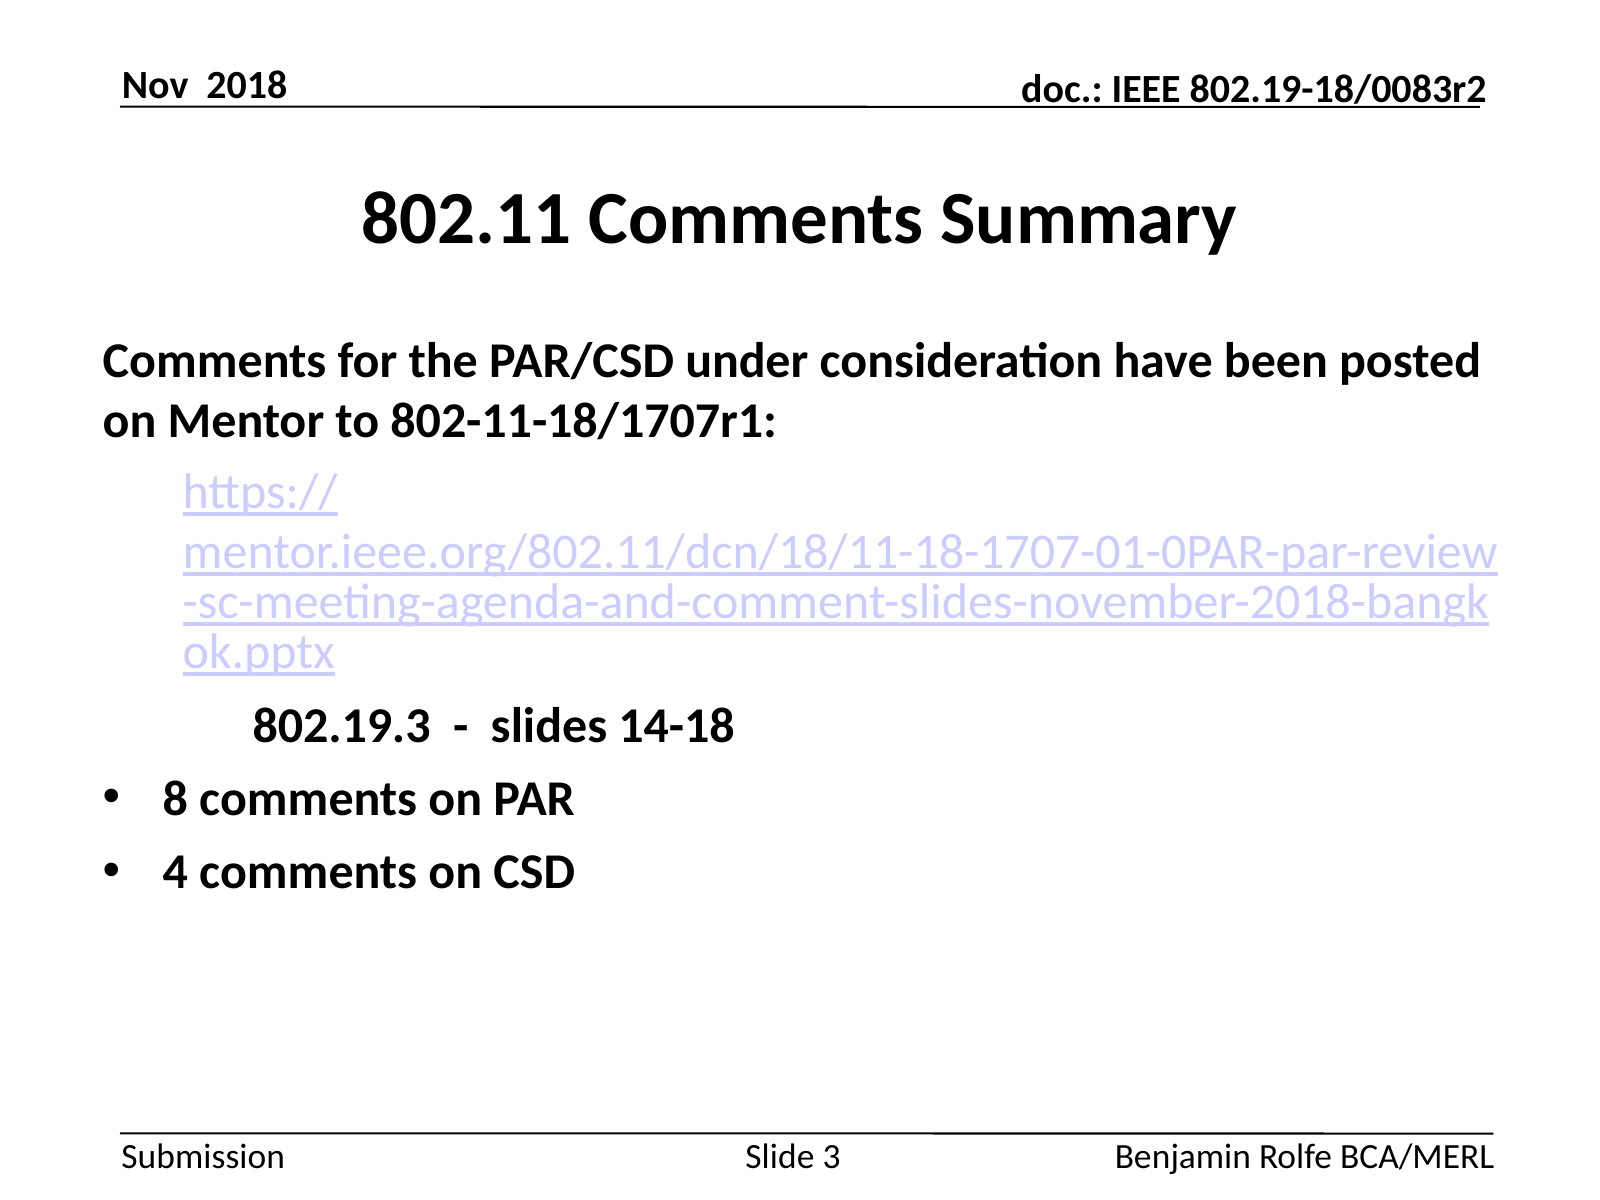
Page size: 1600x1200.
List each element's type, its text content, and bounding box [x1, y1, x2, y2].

footer Benjamin Rolfe BCA/MERL [937, 1132, 1495, 1174]
slide_number Slide 3 [733, 1132, 854, 1197]
list Comments for the PAR/CSD under consideration have been posted on Mentor to 802-11-18/1707r1: https://mentor.ieee.org/802.11/dcn/18/11-18-1707-01-0PAR-par-review-sc-meeting-agenda-and-comment-slides-november-2018-bangkok.pptx 802.19.3 - slides 14-18 8 comments on PAR 4 comments on CSD [87, 319, 1513, 1134]
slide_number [121, 58, 451, 107]
title 802.11 Comments Summary [119, 119, 1480, 307]
